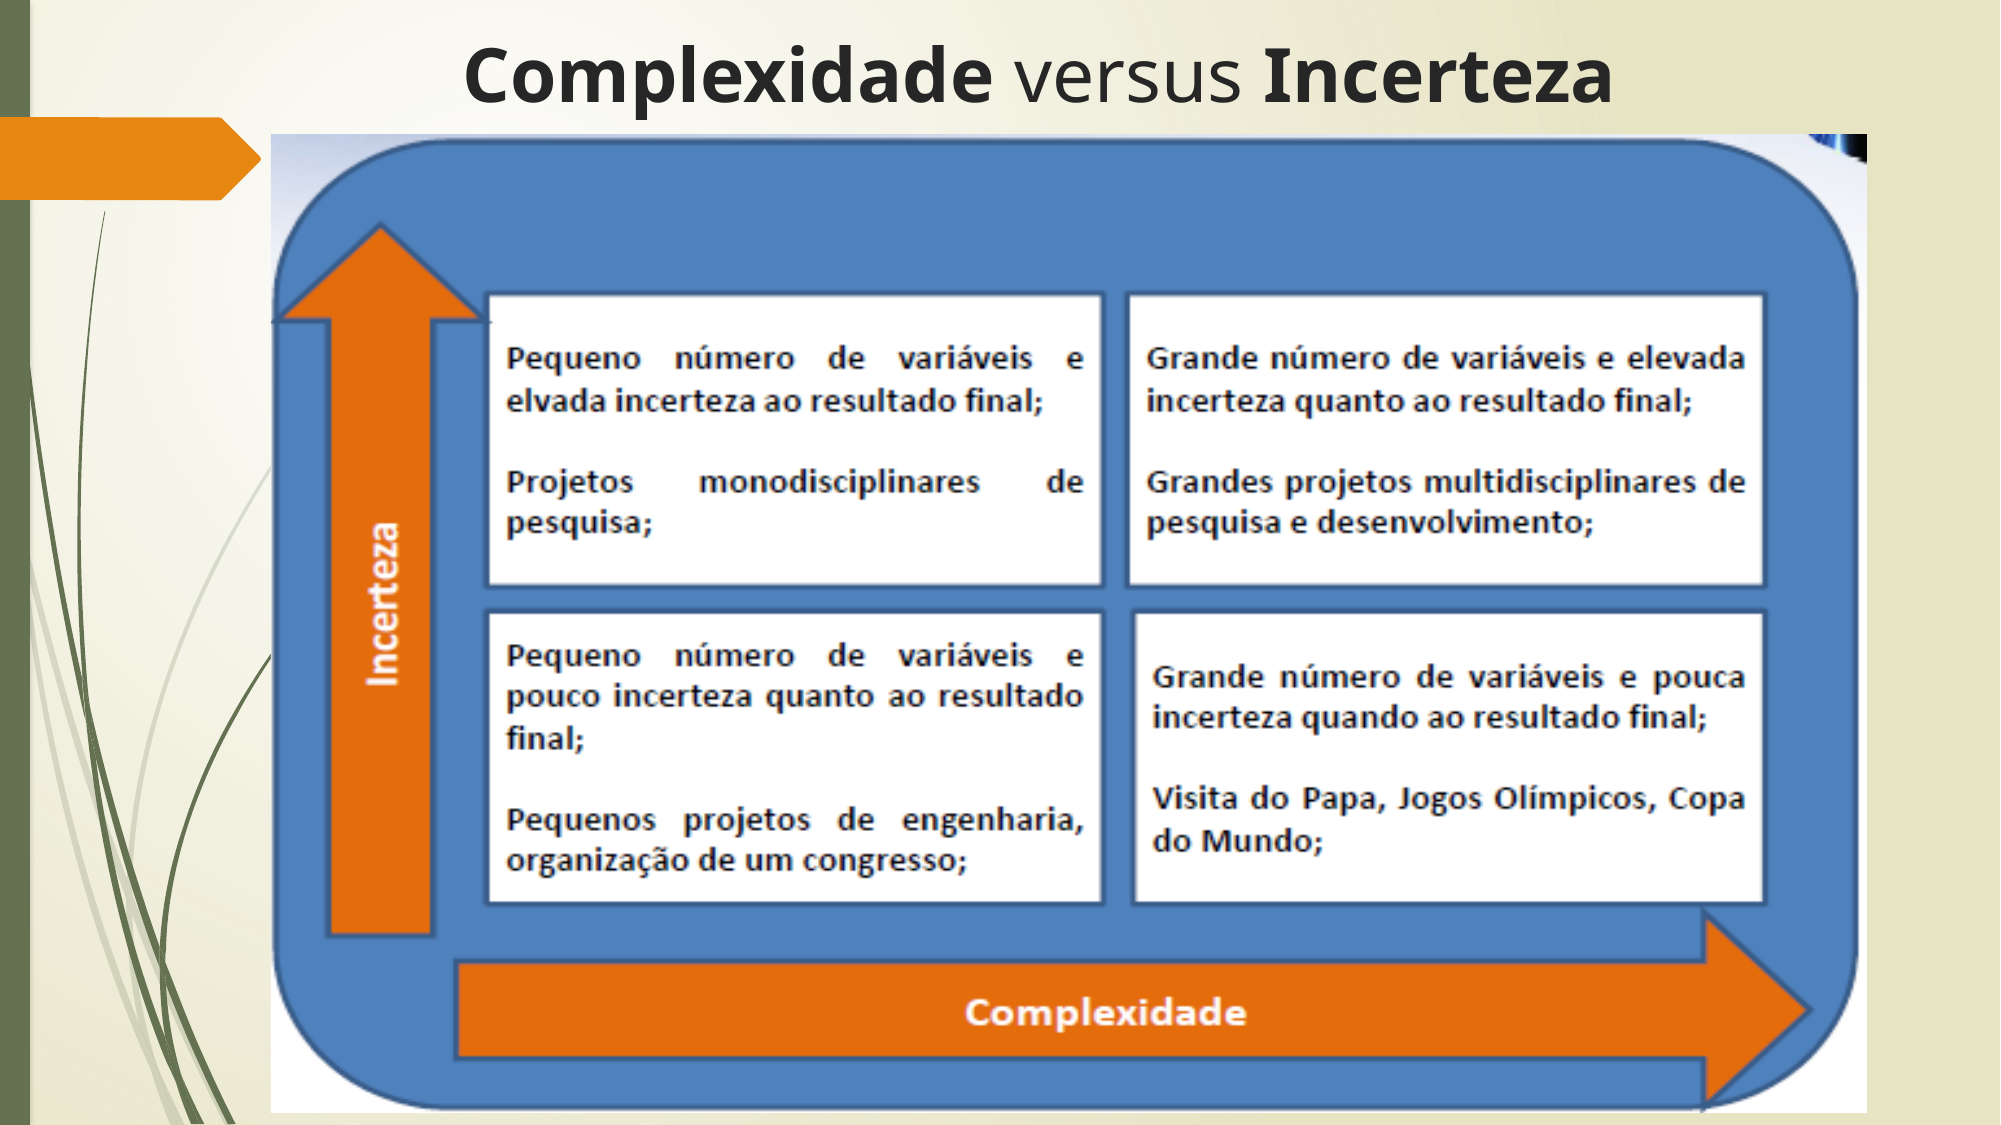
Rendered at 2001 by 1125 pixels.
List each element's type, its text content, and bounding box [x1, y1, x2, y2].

title Complexidade versus Incerteza [447, 19, 1839, 134]
picture [270, 134, 1868, 1113]
